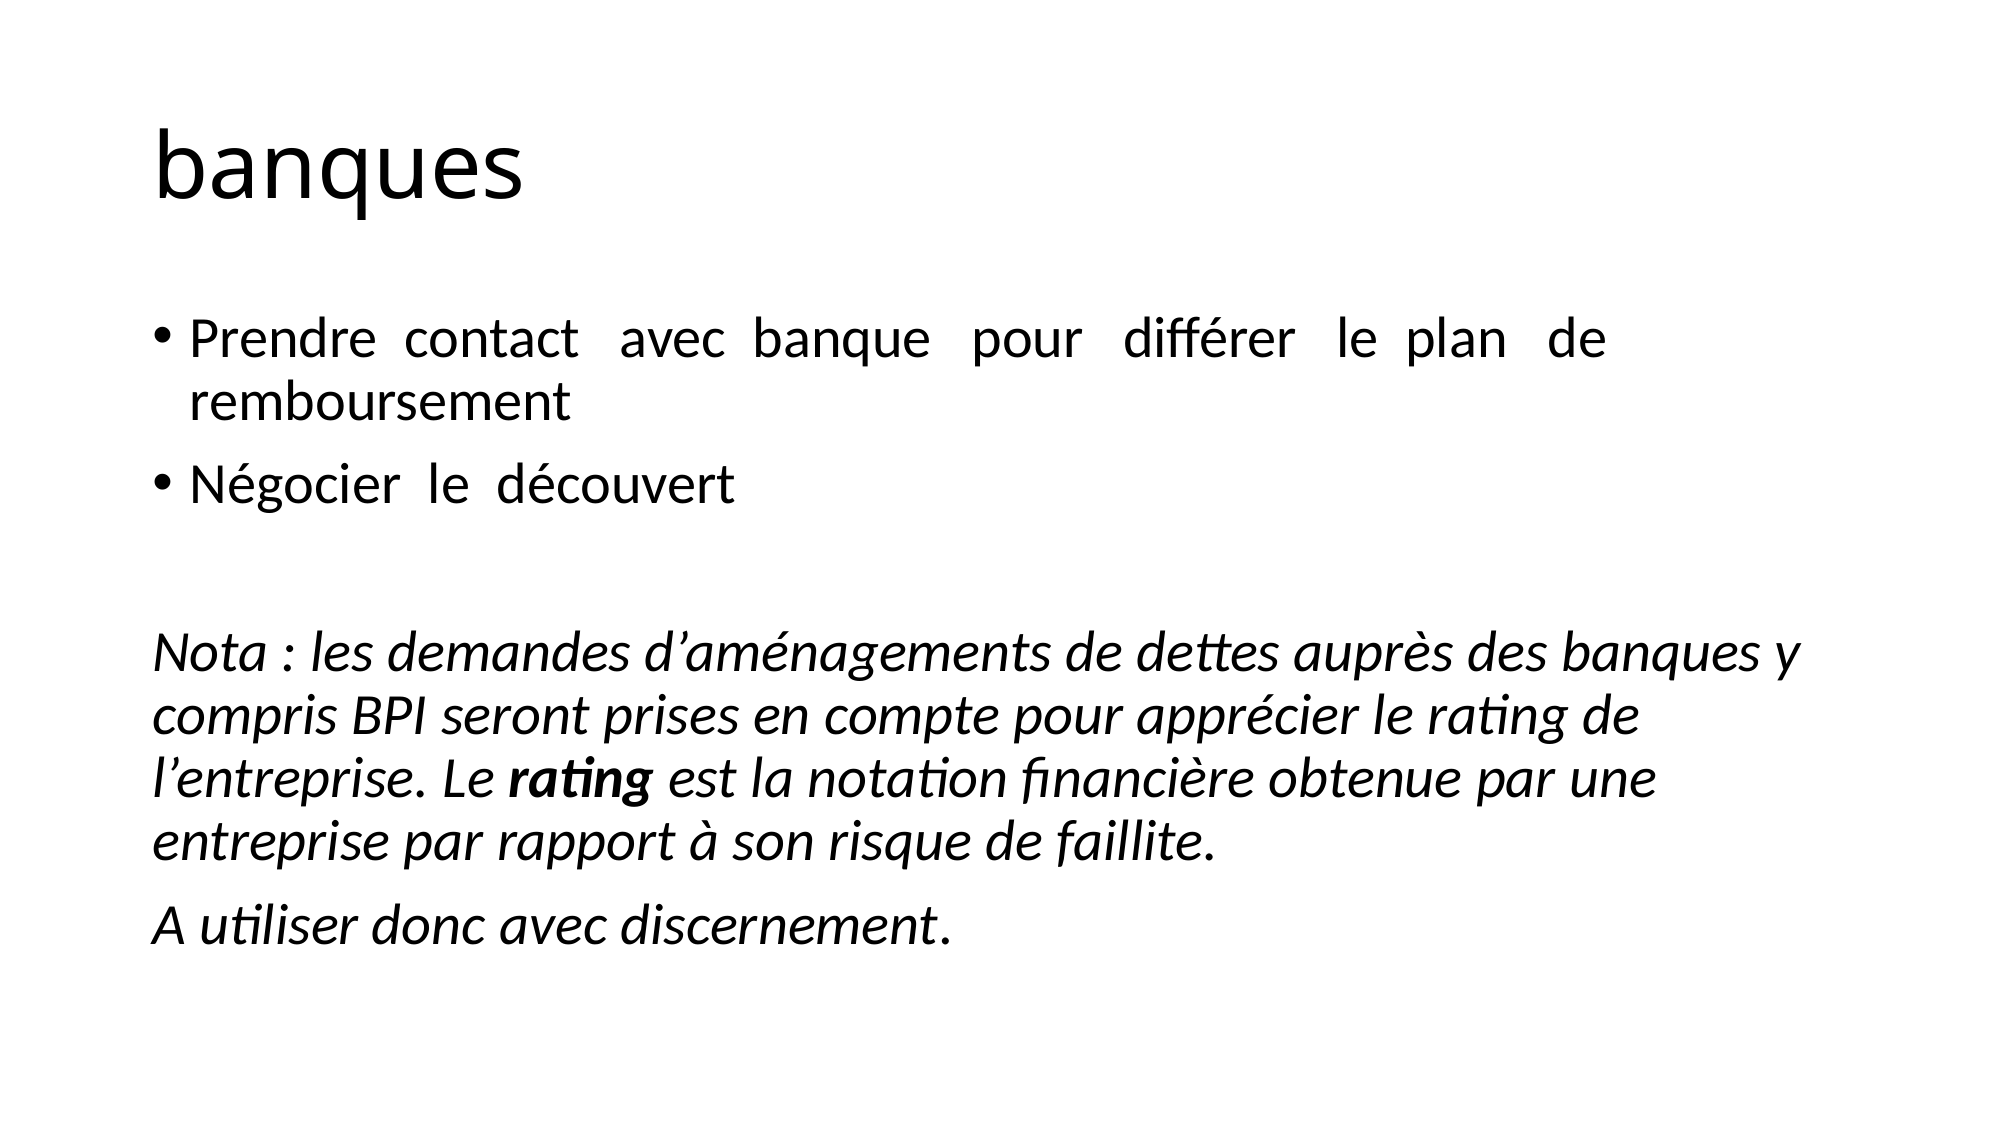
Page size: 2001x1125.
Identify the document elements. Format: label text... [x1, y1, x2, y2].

list Prendre contact avec banque pour différer le plan de remboursement Négocier le découvert Nota : les demandes d’aménagements de dettes auprès des banques y compris BPI seront prises en compte pour apprécier le rating de l’entreprise. Le rating est la notation financière obtenue par une entreprise par rapport à son risque de faillite. A utiliser donc avec discernement. [137, 299, 1863, 1014]
title banques [137, 59, 1863, 278]
